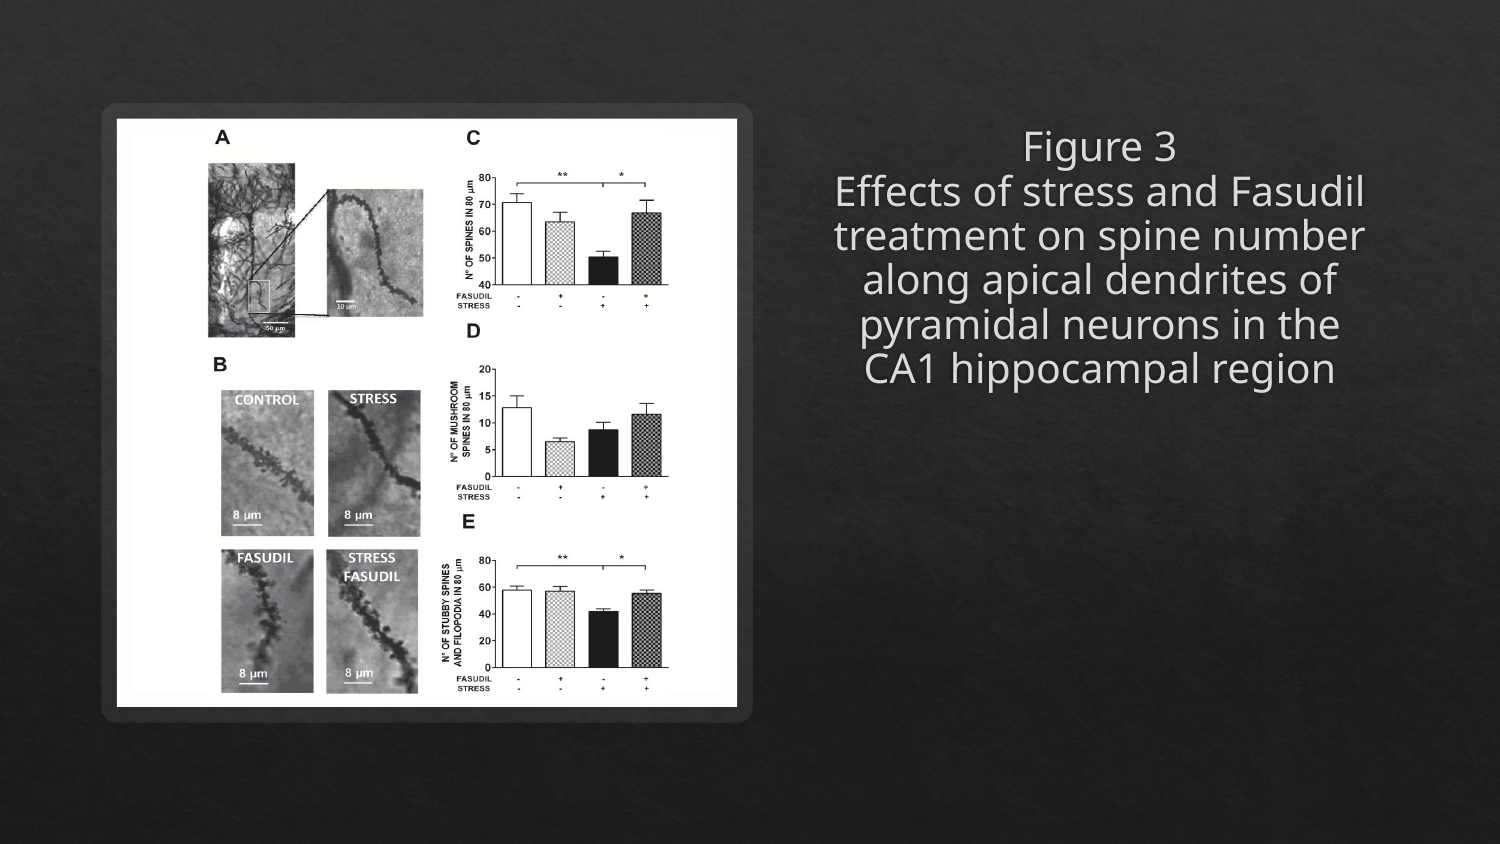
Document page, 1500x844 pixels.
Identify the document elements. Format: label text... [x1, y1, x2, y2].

title Figure 3 Effects of stress and Fasudil treatment on spine number along apical dendrites of pyramidal neurons in the CA1 hippocampal region [818, 118, 1382, 443]
text_box [116, 117, 739, 708]
text_box [0, 0, 1500, 844]
picture [207, 128, 670, 695]
